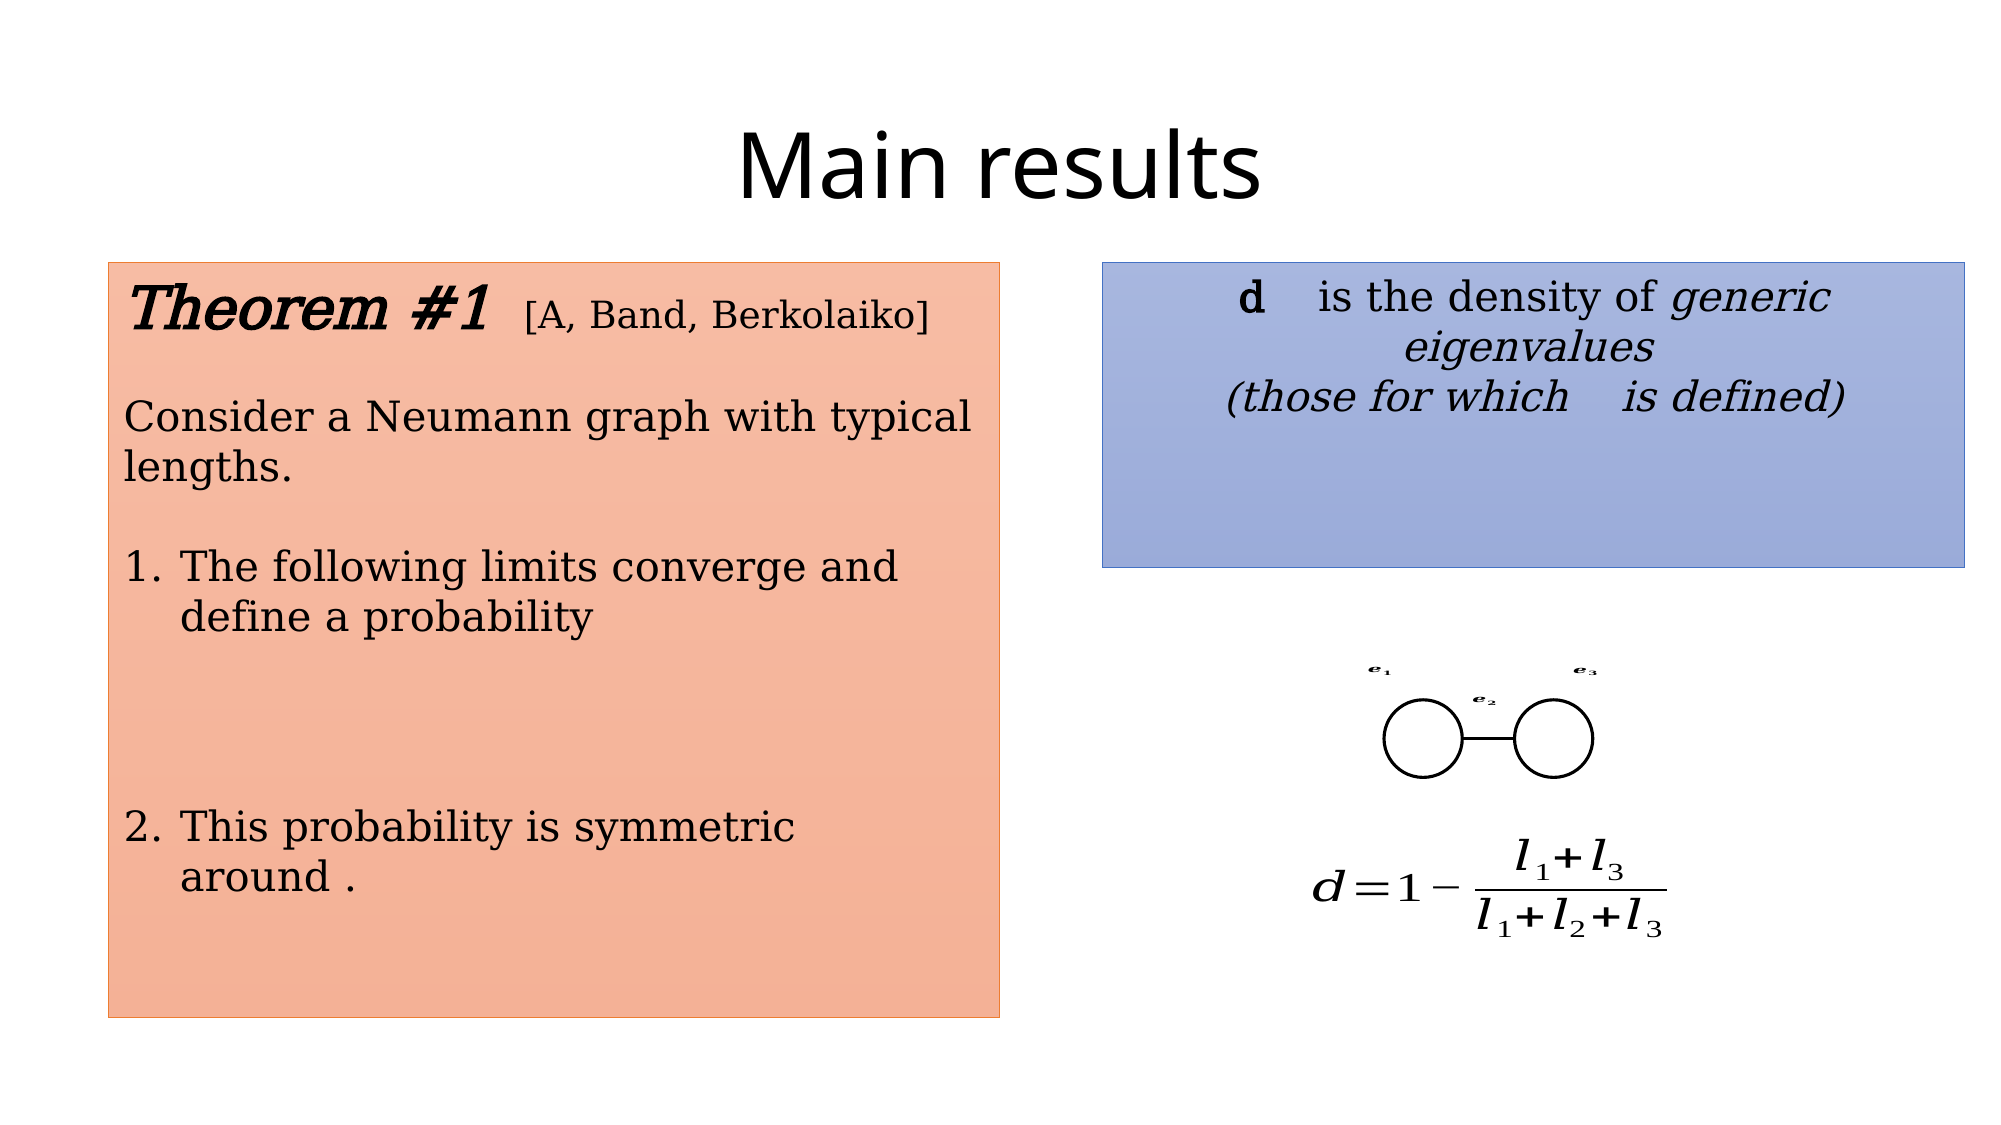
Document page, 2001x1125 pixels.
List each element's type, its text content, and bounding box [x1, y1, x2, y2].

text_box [1367, 664, 1598, 778]
title Main results [137, 59, 1863, 278]
